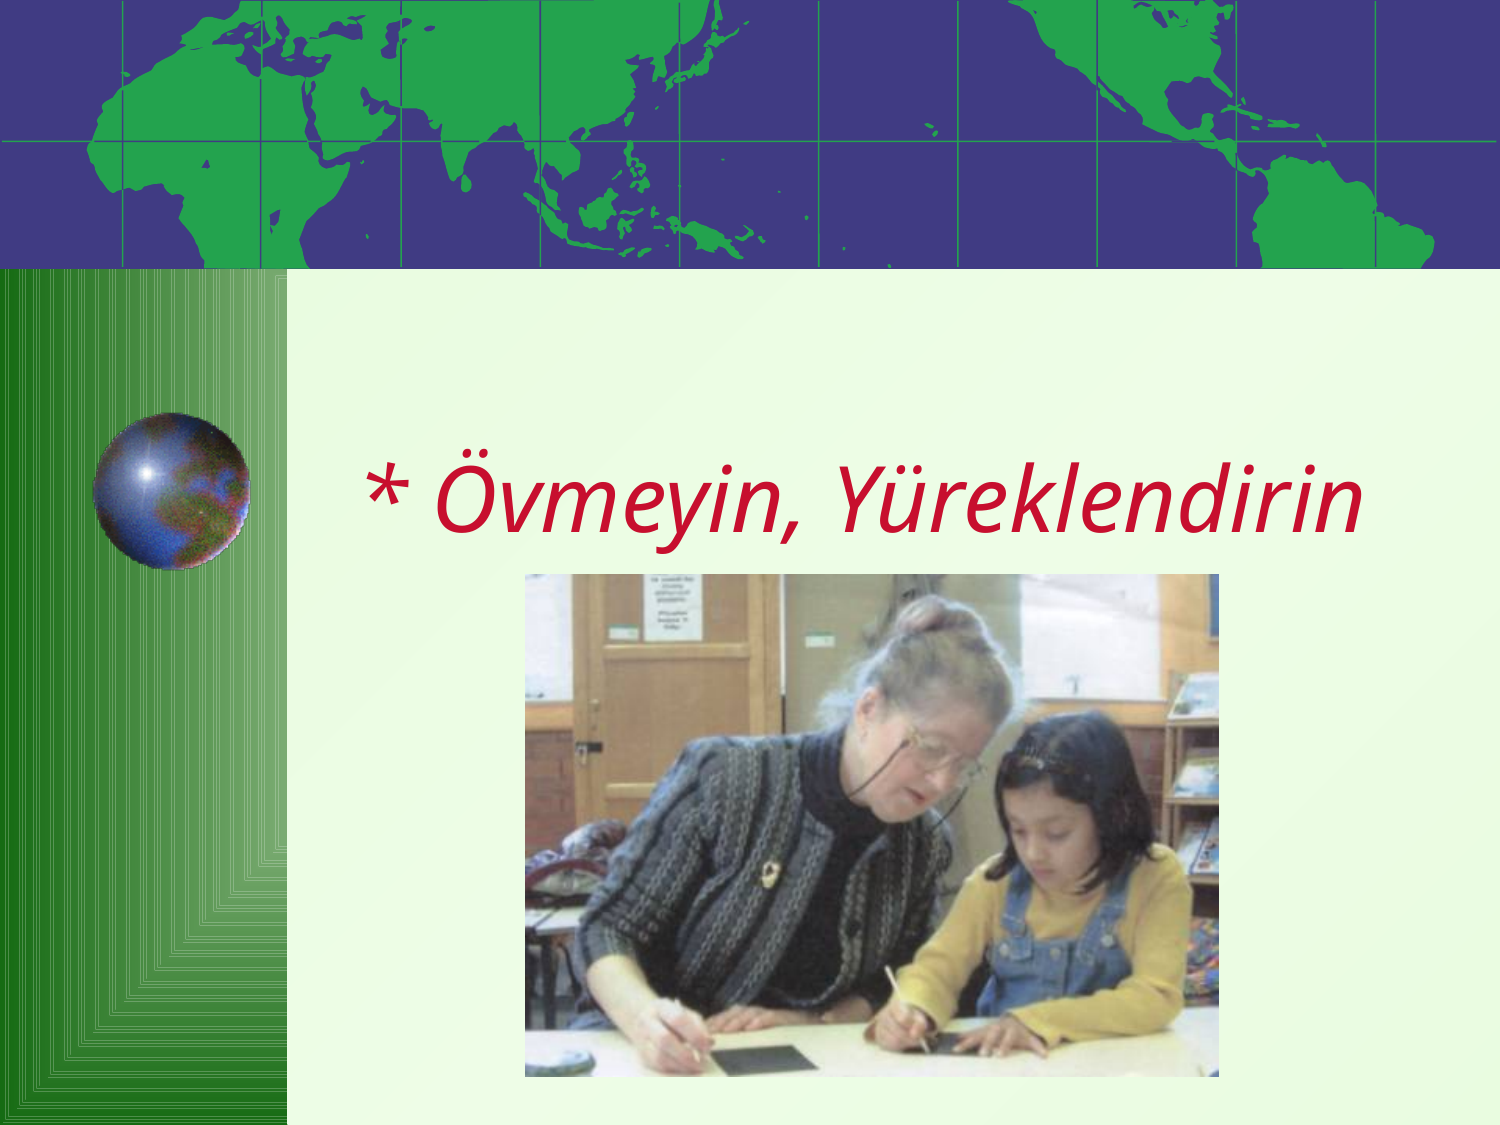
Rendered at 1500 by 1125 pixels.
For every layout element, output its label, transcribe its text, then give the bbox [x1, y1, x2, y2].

title * Övmeyin, Yüreklendirin [224, 374, 1500, 617]
picture [87, 407, 224, 575]
picture [524, 574, 1219, 1077]
